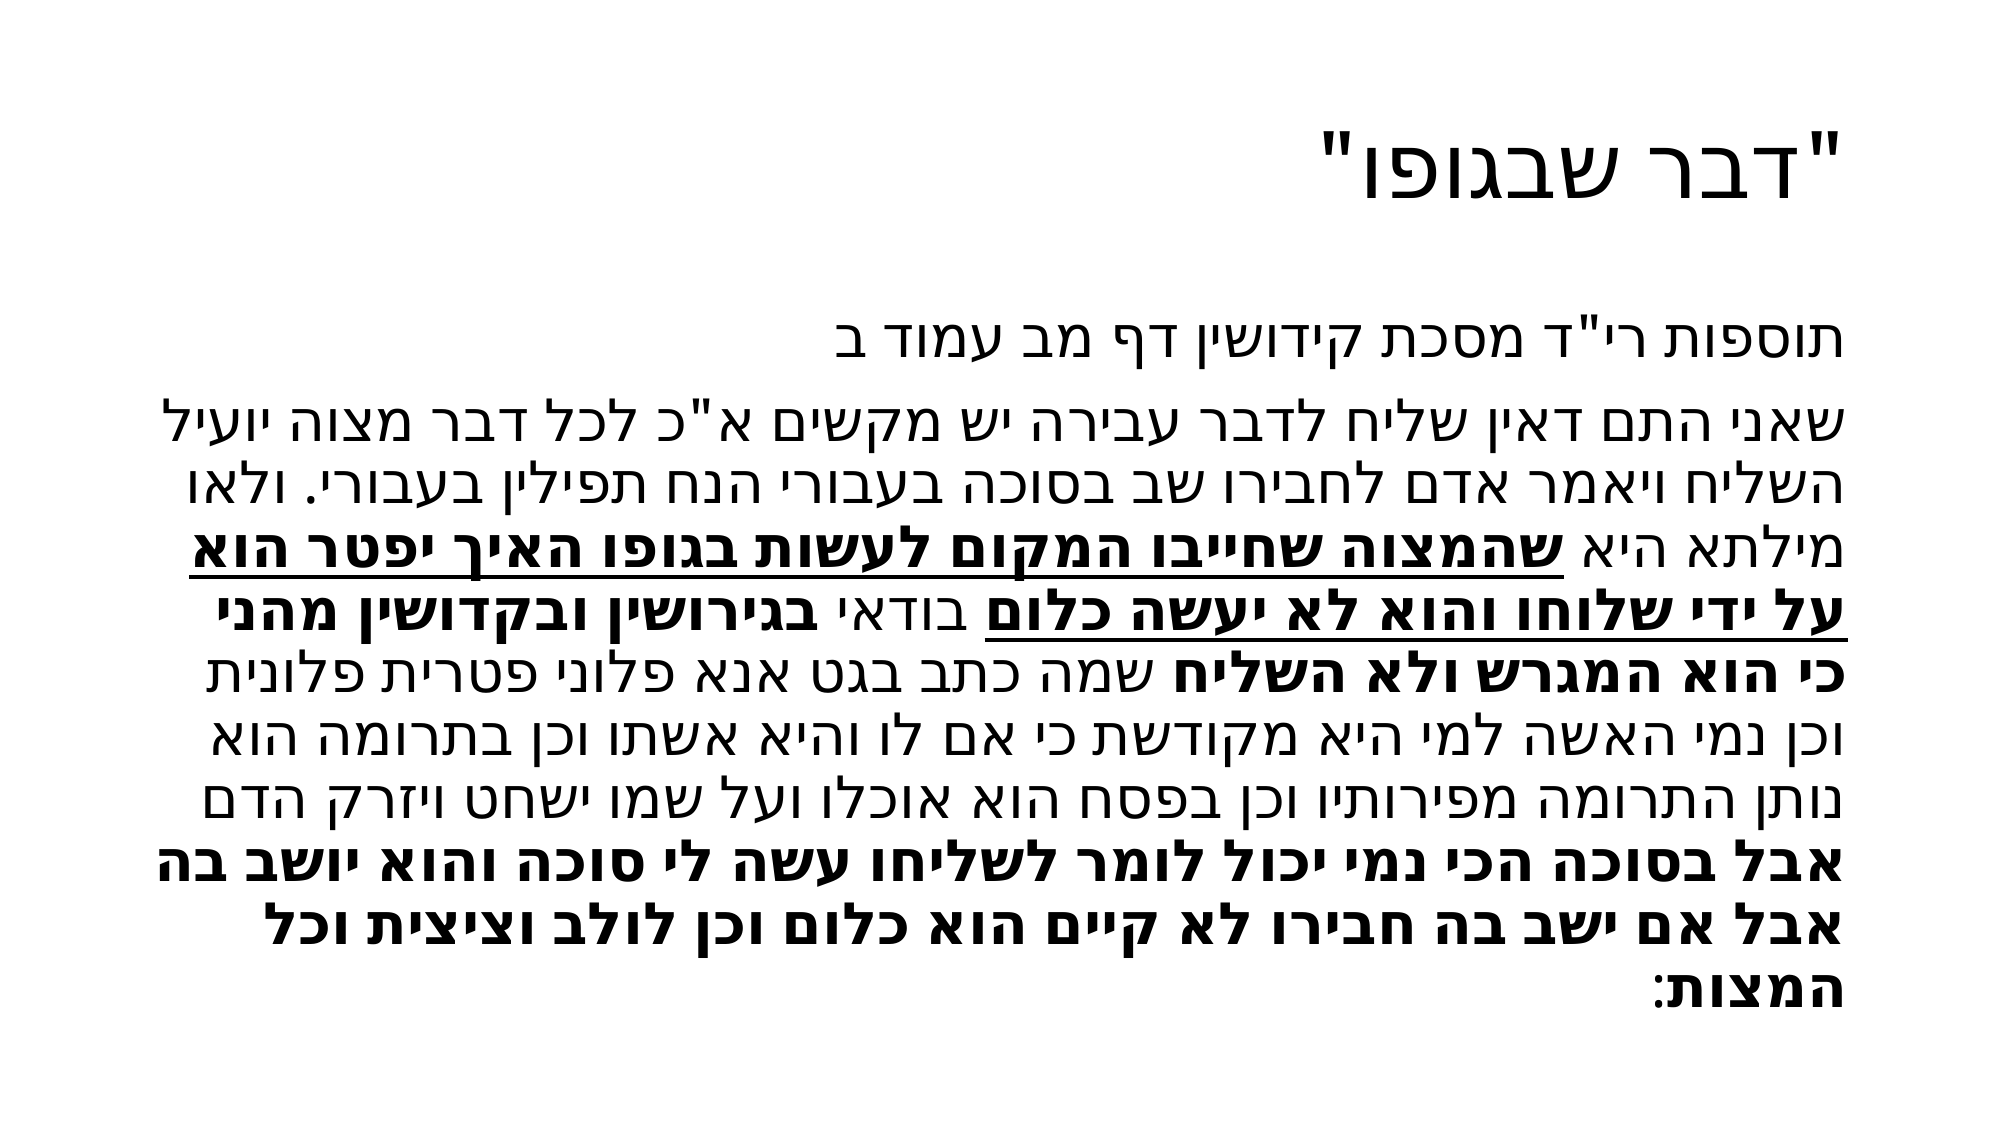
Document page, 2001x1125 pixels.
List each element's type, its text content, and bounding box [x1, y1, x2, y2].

list תוספות רי"ד מסכת קידושין דף מב עמוד ב שאני התם דאין שליח לדבר עבירה יש מקשים א"כ לכל דבר מצוה יועיל השליח ויאמר אדם לחבירו שב בסוכה בעבורי הנח תפילין בעבורי. ולאו מילתא היא שהמצוה שחייבו המקום לעשות בגופו האיך יפטר הוא על ידי שלוחו והוא לא יעשה כלום בודאי בגירושין ובקדושין מהני כי הוא המגרש ולא השליח שמה כתב בגט אנא פלוני פטרית פלונית וכן נמי האשה למי היא מקודשת כי אם לו והיא אשתו וכן בתרומה הוא נותן התרומה מפירותיו וכן בפסח הוא אוכלו ועל שמו ישחט ויזרק הדם אבל בסוכה הכי נמי יכול לומר לשליחו עשה לי סוכה והוא יושב בה אבל אם ישב בה חבירו לא קיים הוא כלום וכן לולב וציצית וכל המצות: [137, 299, 1863, 1014]
title "דבר שבגופו" [137, 59, 1863, 278]
